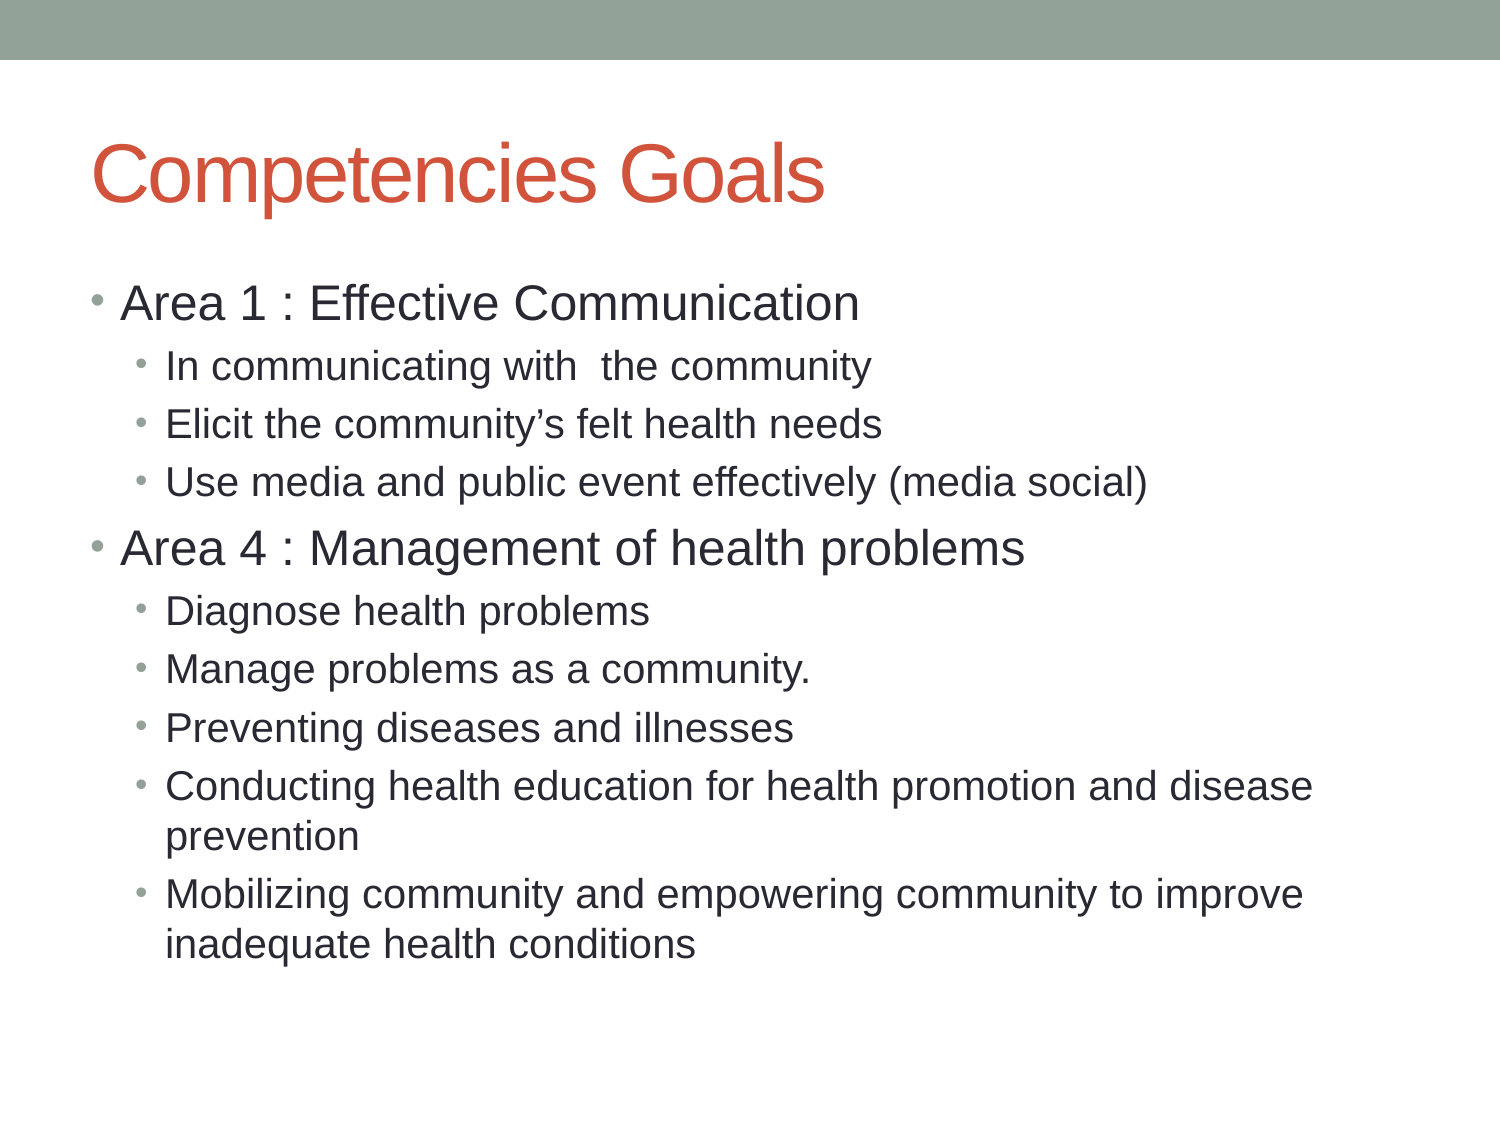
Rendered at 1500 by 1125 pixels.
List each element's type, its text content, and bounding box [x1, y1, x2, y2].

title Competencies Goals [75, 87, 1425, 250]
list Area 1 : Effective Communication In communicating with the community Elicit the community’s felt health needs Use media and public event effectively (media social) Area 4 : Management of health problems Diagnose health problems Manage problems as a community. Preventing diseases and illnesses Conducting health education for health promotion and disease prevention Mobilizing community and empowering community to improve inadequate health conditions [75, 262, 1425, 1063]
